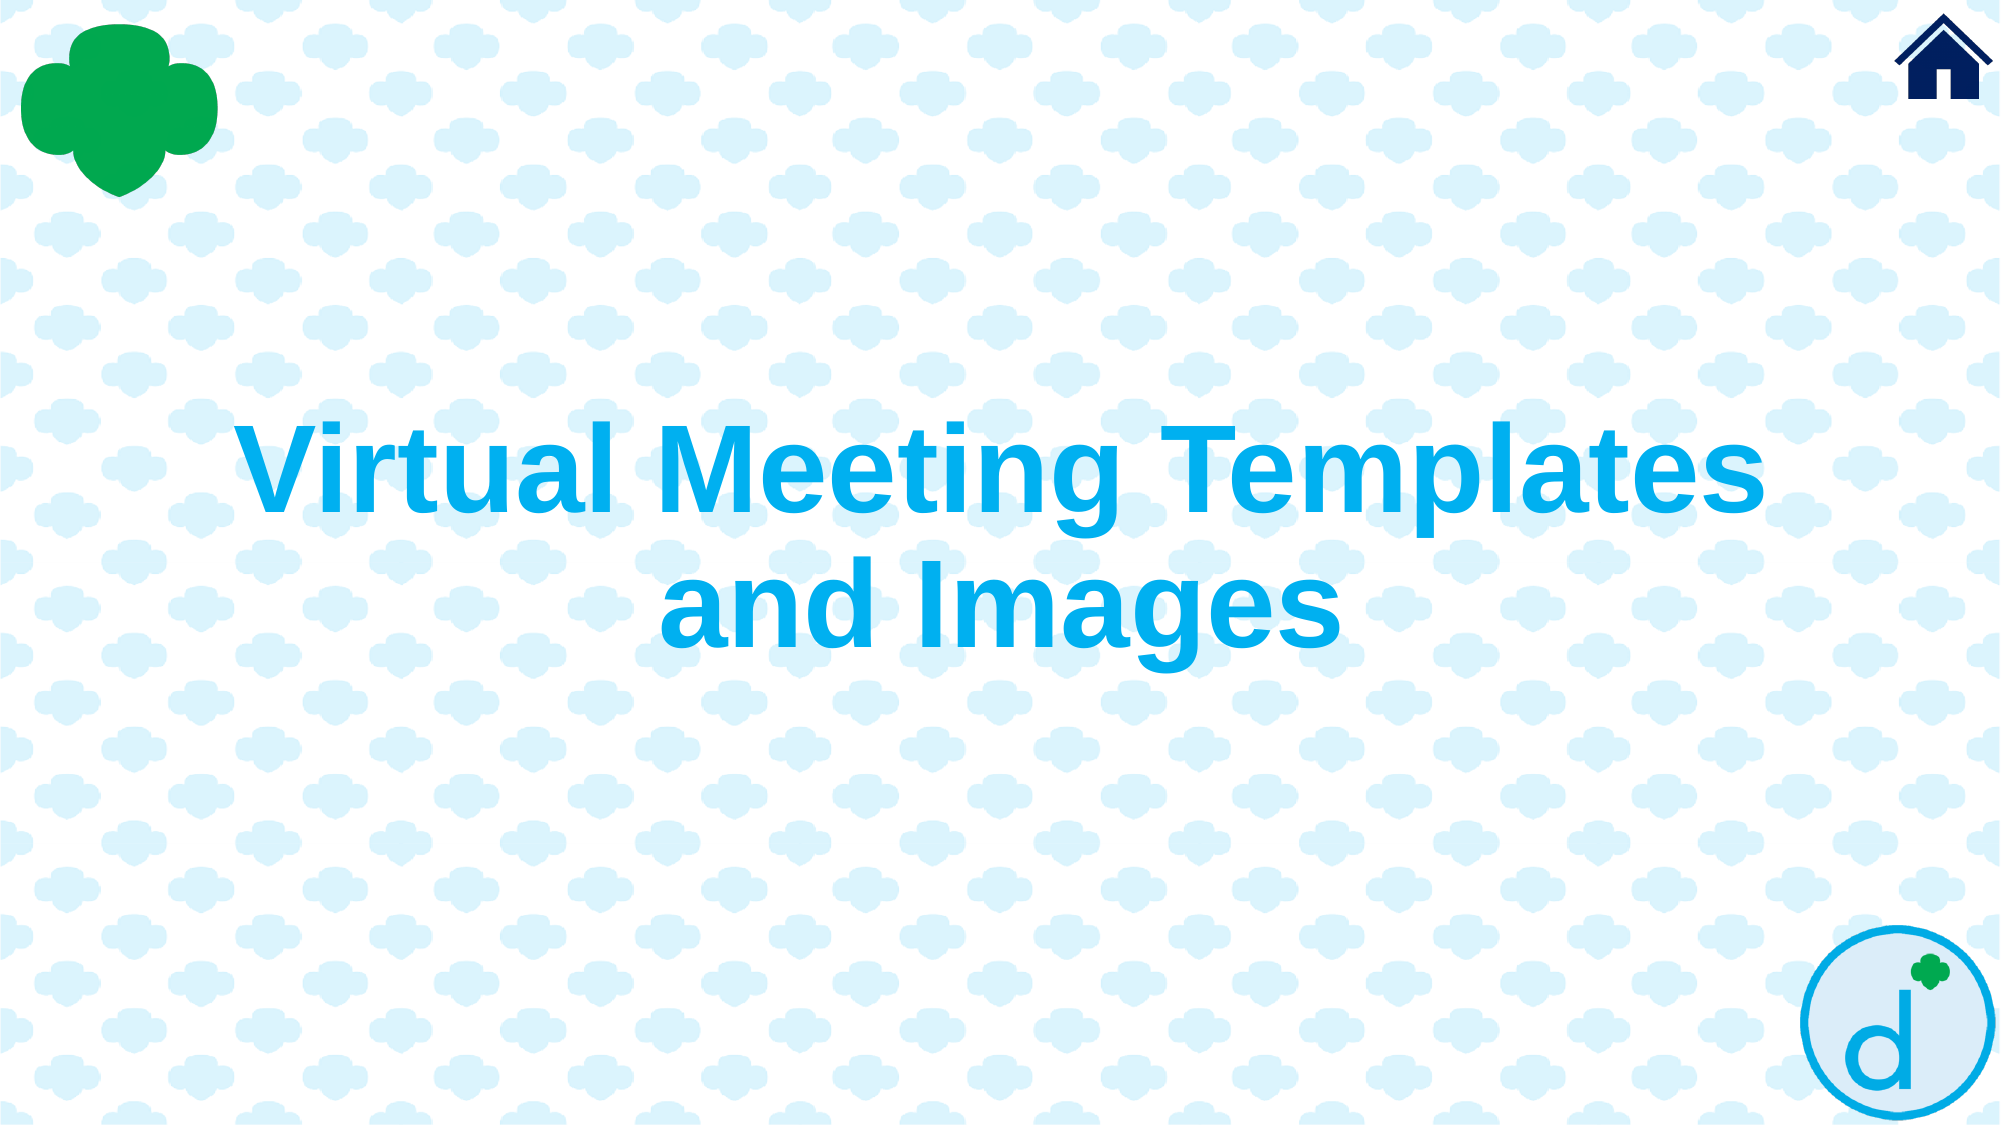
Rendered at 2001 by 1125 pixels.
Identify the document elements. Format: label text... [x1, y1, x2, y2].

picture [0, 0, 2001, 1125]
title Virtual Meeting Templates and Images [139, 423, 1865, 642]
